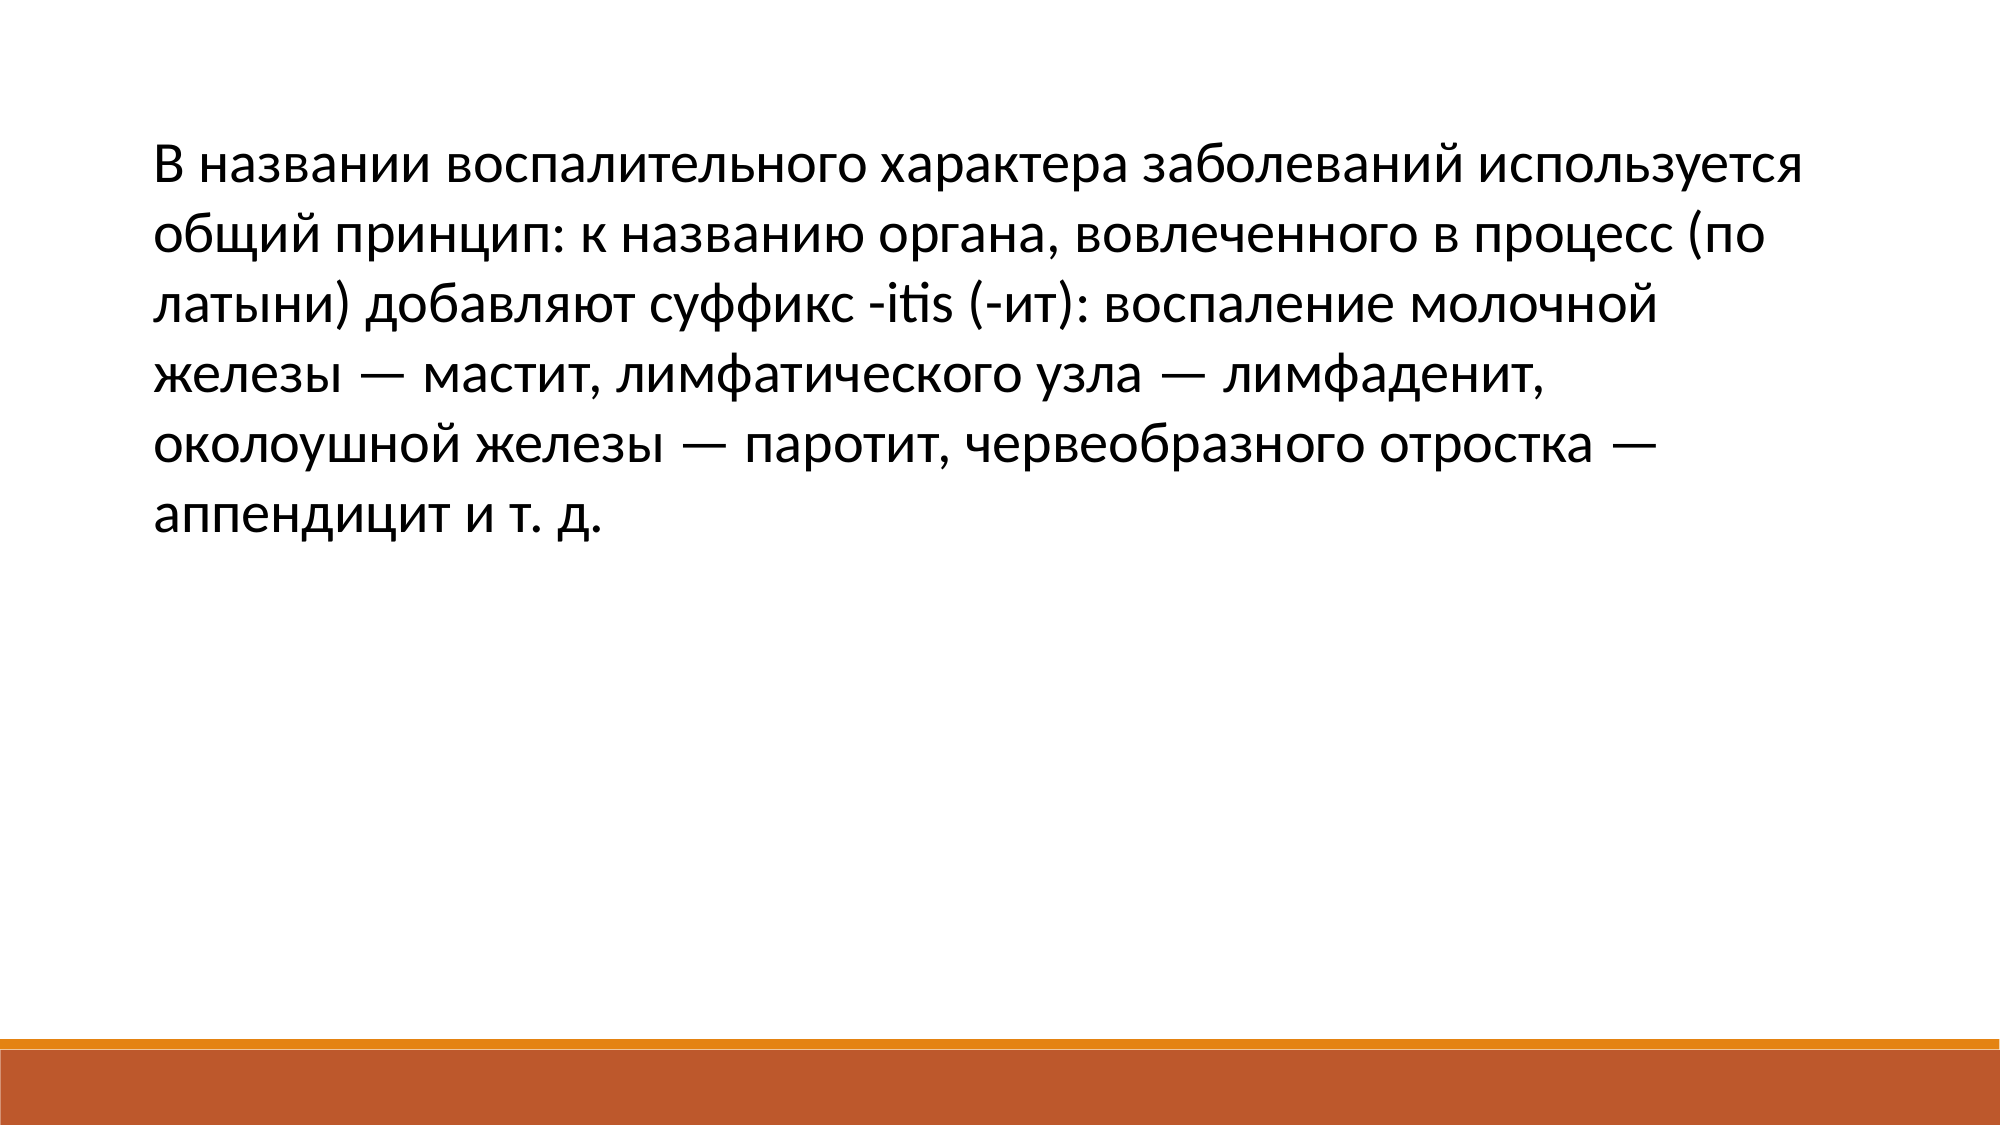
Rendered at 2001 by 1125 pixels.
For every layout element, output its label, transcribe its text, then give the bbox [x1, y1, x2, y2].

text_box В названии воспалительного характера заболеваний используется общий принцип: к названию органа, вовлеченного в процесс (по латыни) добавляют суффикс -itis (-ит): воспаление молочной железы — мастит, лимфатического узла — лимфаденит, околоушной железы — паротит, червеобразного отростка — аппендицит и т. д. [138, 116, 1868, 552]
